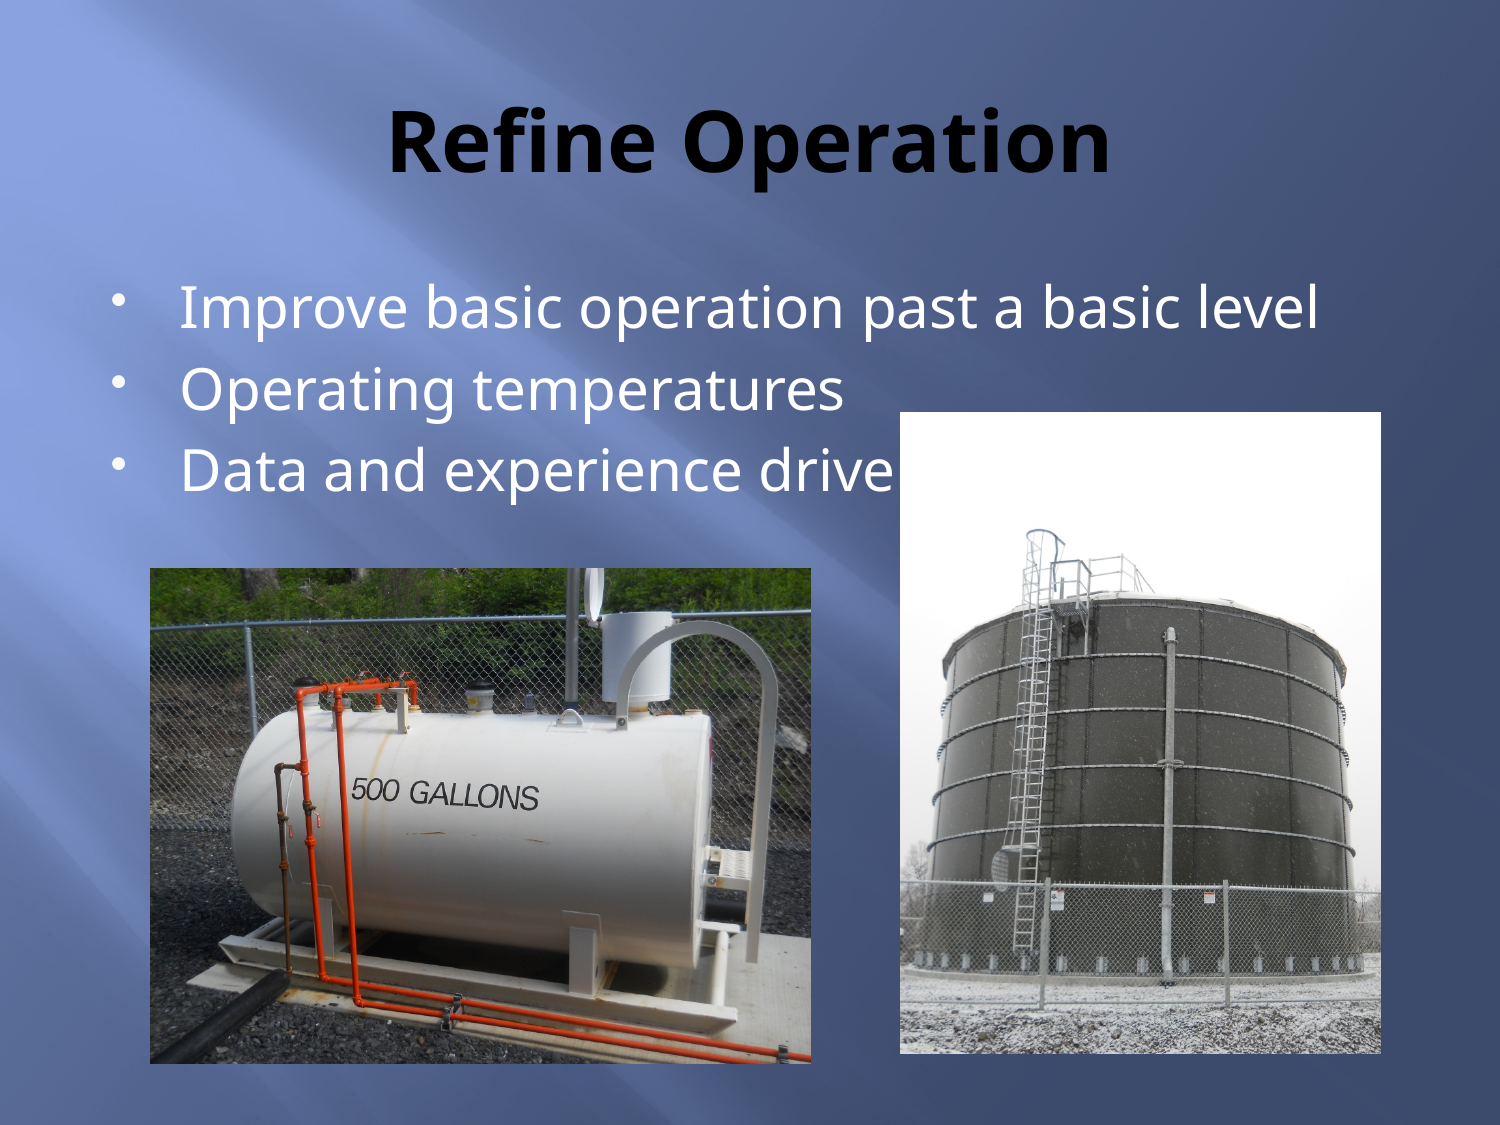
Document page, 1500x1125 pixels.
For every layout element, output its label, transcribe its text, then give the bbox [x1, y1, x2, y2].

picture [0, 0, 1500, 1125]
list Improve basic operation past a basic level Operating temperatures Data and experience driven [75, 262, 1425, 1035]
title Refine Operation [75, 45, 1425, 233]
